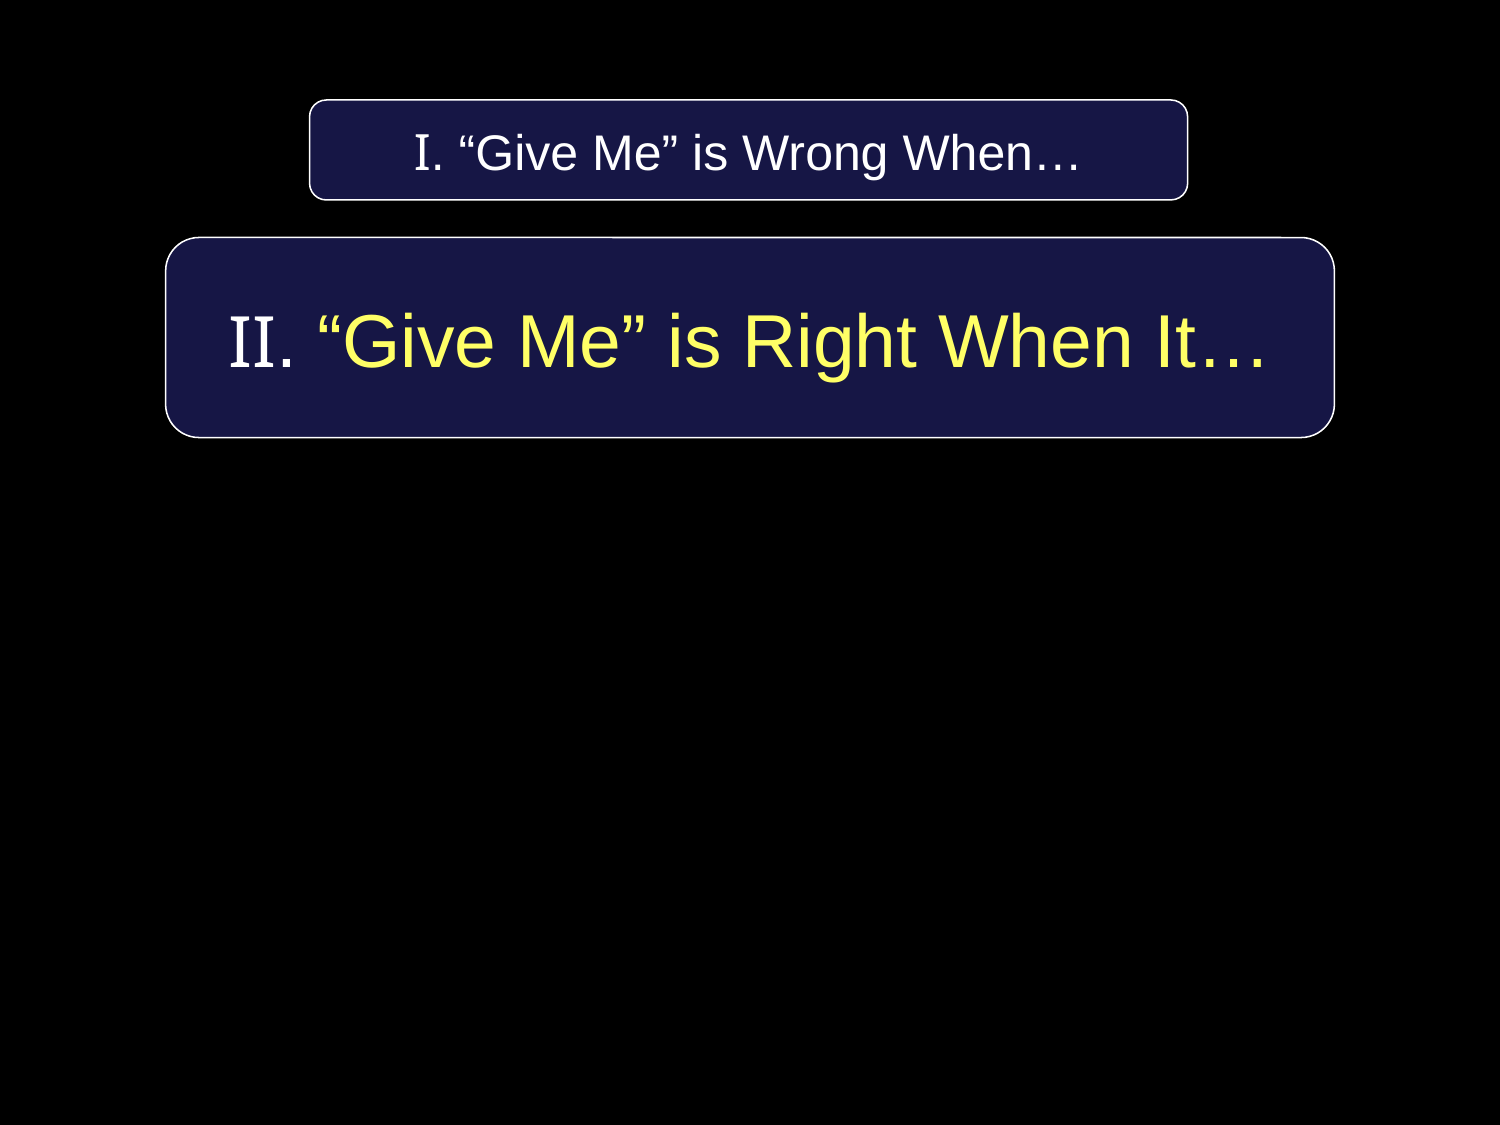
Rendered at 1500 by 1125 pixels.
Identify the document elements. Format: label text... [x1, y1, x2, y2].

text_box I. “Give Me” is Wrong When… [309, 99, 1188, 200]
text_box II. “Give Me” is Right When It… [165, 237, 1335, 438]
